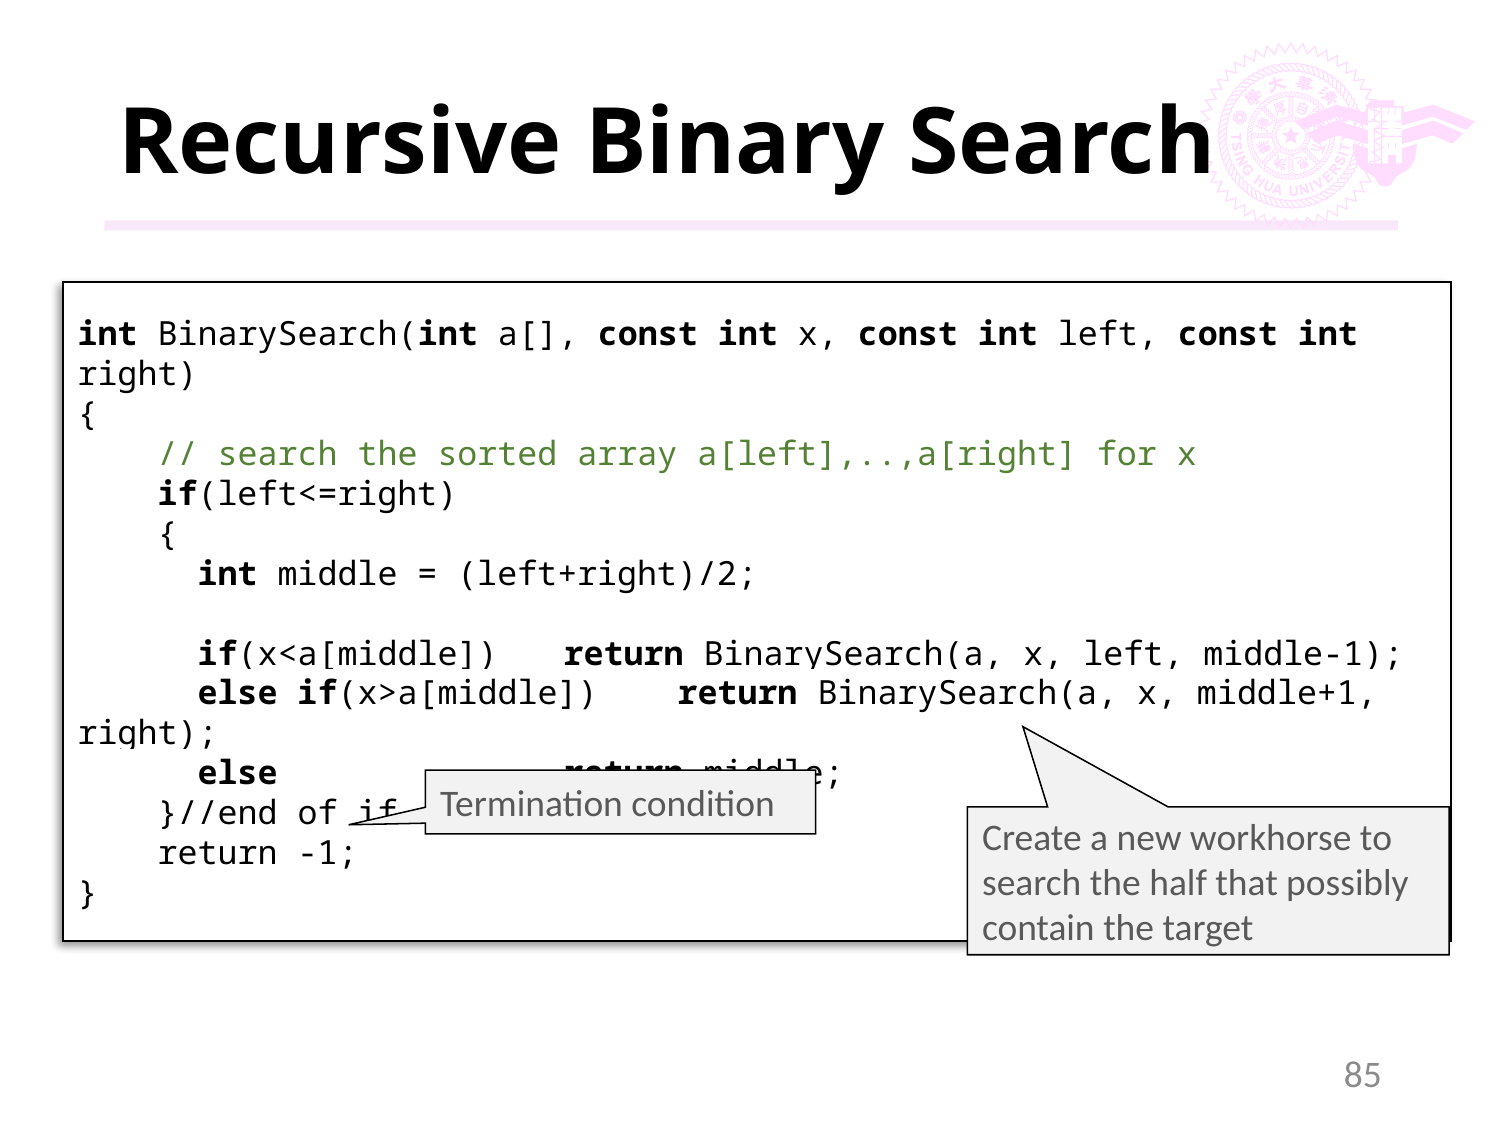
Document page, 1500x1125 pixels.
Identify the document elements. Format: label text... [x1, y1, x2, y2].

slide_number 85 [1059, 1042, 1397, 1103]
text_box int BinarySearch(int a[], const int x, const int left, const int right) { // search the sorted array a[left],..,a[right] for x if(left<=right) { int middle = (left+right)/2; if(x<a[middle]) return BinarySearch(a, x, left, middle-1); else if(x>a[middle]) return BinarySearch(a, x, middle+1, right); else return middle; }//end of if return -1; } [62, 281, 1452, 942]
text_box Create a new workhorse to search the half that possibly contain the target [966, 724, 1451, 956]
text_box Termination condition [348, 768, 817, 835]
title Recursive Binary Search [103, 59, 1397, 228]
